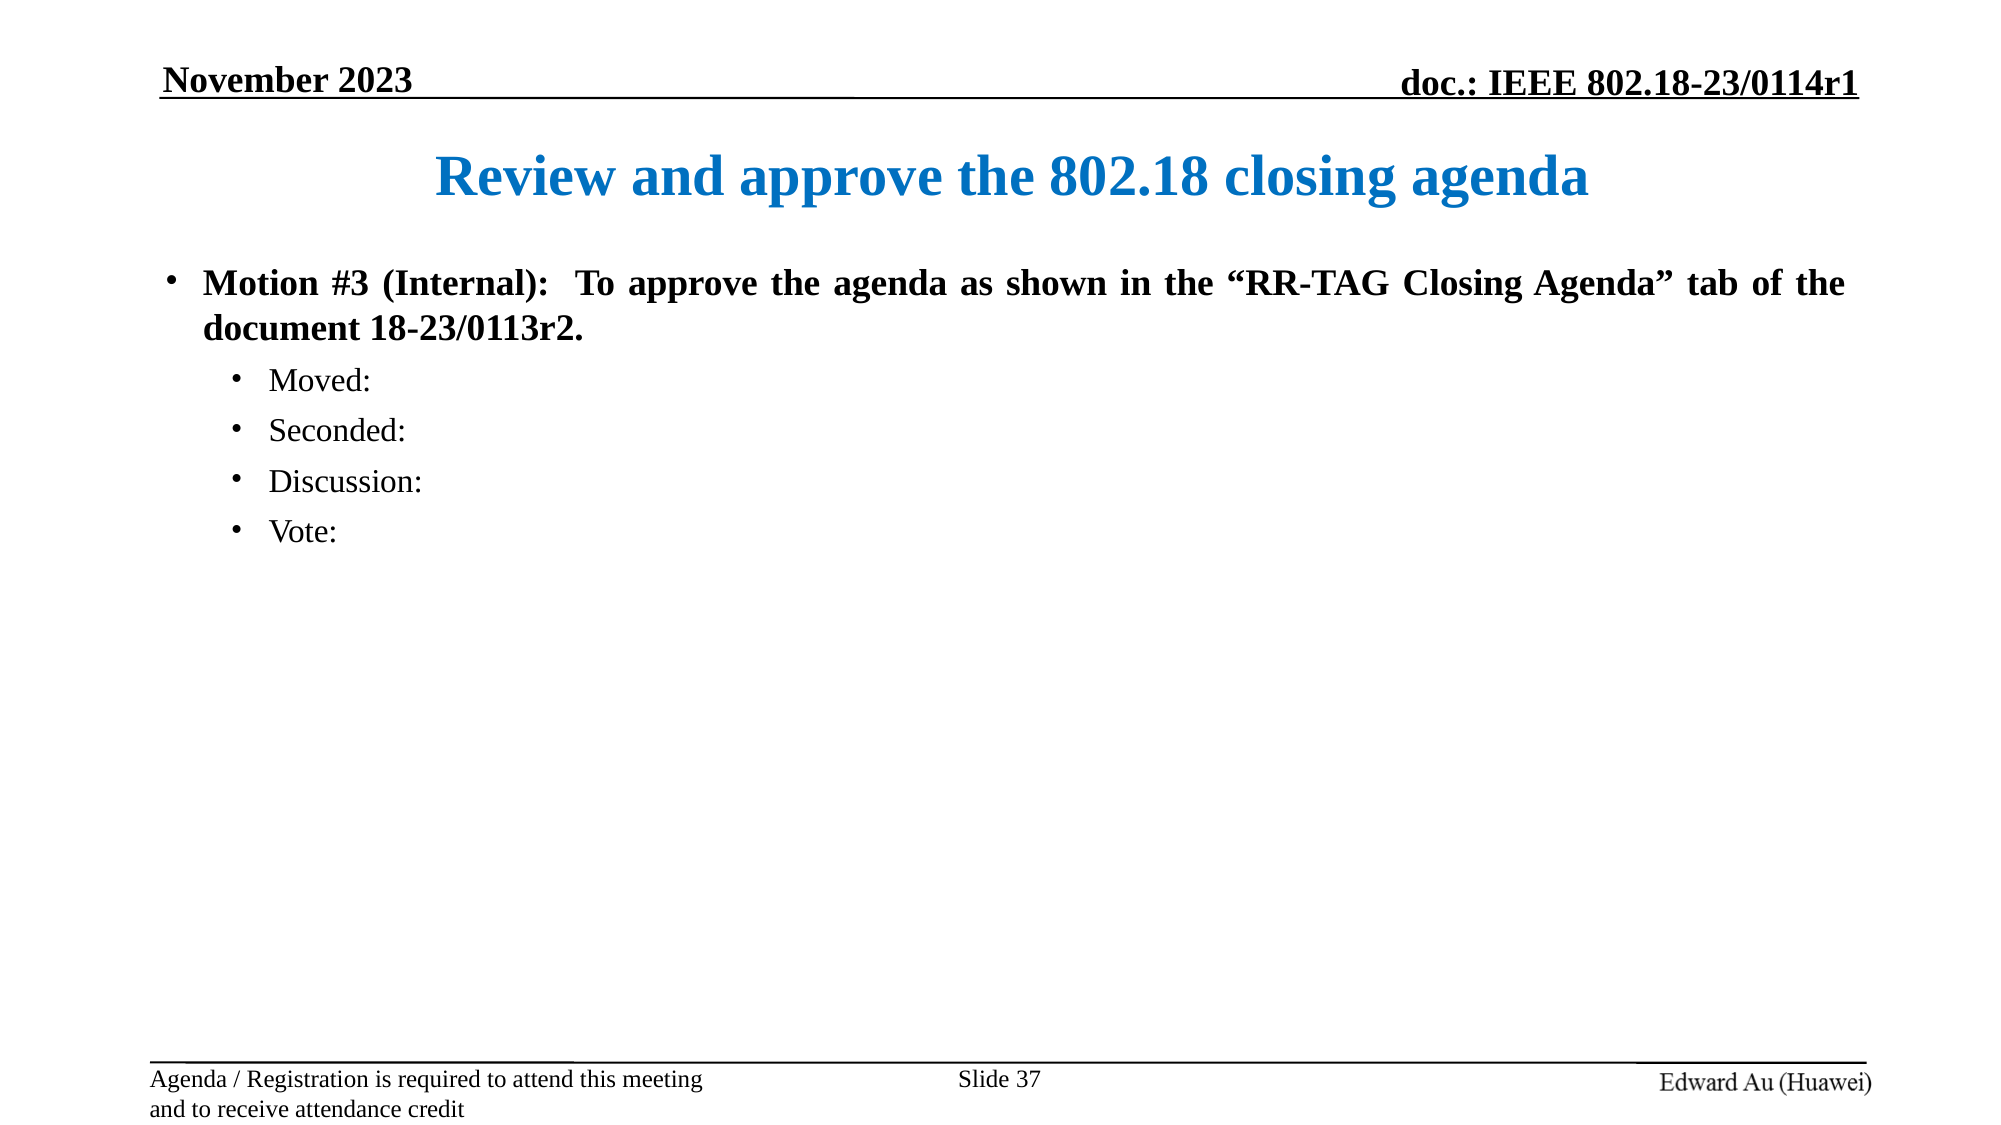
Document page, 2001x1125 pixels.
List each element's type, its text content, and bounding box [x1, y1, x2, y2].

list Motion #3 (Internal): To approve the agenda as shown in the “RR-TAG Closing Agenda” tab of the document 18-23/0113r2. Moved: Seconded: Discussion: Vote: [149, 250, 1882, 926]
slide_number Slide 37 [933, 1061, 1067, 1123]
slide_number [162, 54, 663, 99]
picture [1174, 1058, 1887, 1113]
title Review and approve the 802.18 closing agenda [162, 99, 1864, 246]
